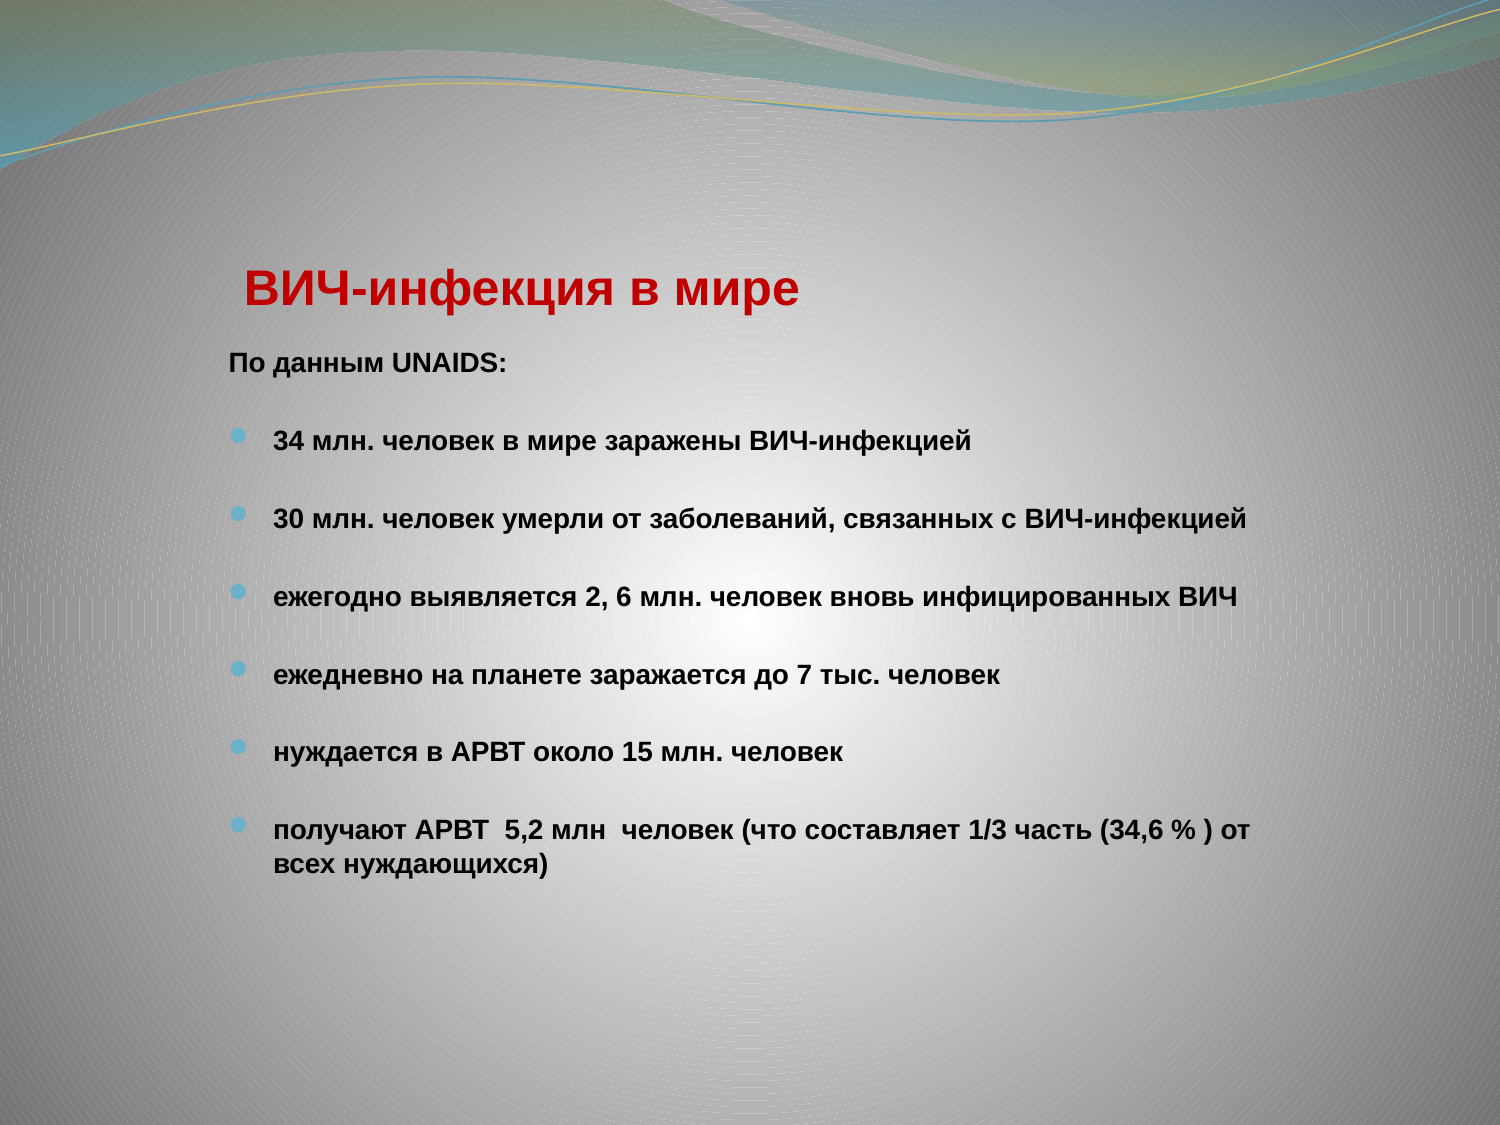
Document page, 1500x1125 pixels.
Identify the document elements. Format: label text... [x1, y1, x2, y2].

list По данным UNAIDS: 34 млн. человек в мире заражены ВИЧ-инфекцией 30 млн. человек умерли от заболеваний, связанных с ВИЧ-инфекцией ежегодно выявляется 2, 6 млн. человек вновь инфицированных ВИЧ ежедневно на планете заражается до 7 тыс. человек нуждается в АРВТ около 15 млн. человек получают АРВТ 5,2 млн человек (что составляет 1/3 часть (34,6 % ) от всех нуждающихся) [213, 314, 1287, 985]
title ВИЧ-инфекция в мире [243, 234, 1257, 314]
